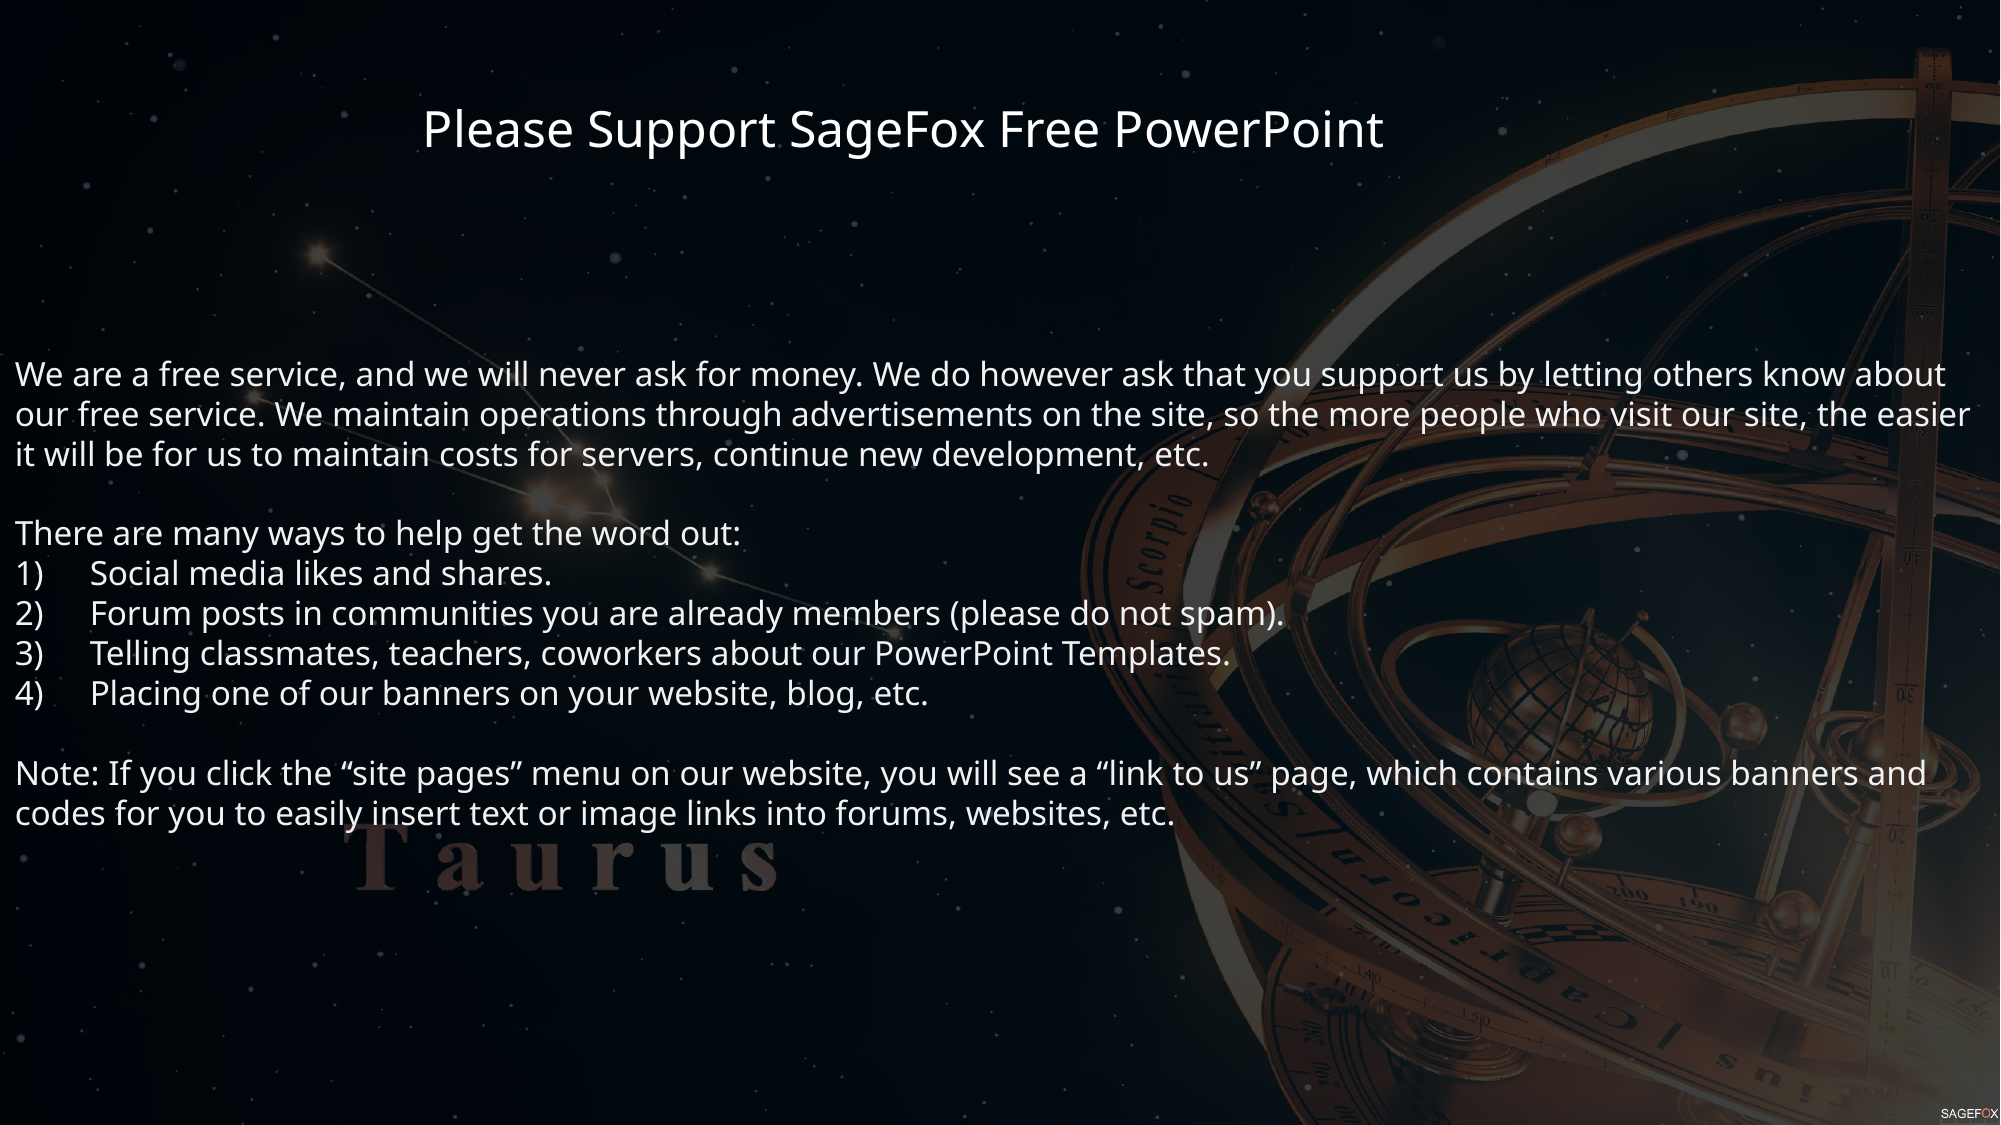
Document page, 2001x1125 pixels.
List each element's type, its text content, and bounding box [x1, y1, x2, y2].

text_box We are a free service, and we will never ask for money. We do however ask that you support us by letting others know about our free service. We maintain operations through advertisements on the site, so the more people who visit our site, the easier it will be for us to maintain costs for servers, continue new development, etc. There are many ways to help get the word out: Social media likes and shares. Forum posts in communities you are already members (please do not spam). Telling classmates, teachers, coworkers about our PowerPoint Templates. Placing one of our banners on your website, blog, etc. Note: If you click the “site pages” menu on our website, you will see a “link to us” page, which contains various banners and codes for you to easily insert text or image links into forums, websites, etc. [0, 0, 2000, 1125]
title Please Support SageFox Free PowerPoint [363, 72, 1444, 190]
